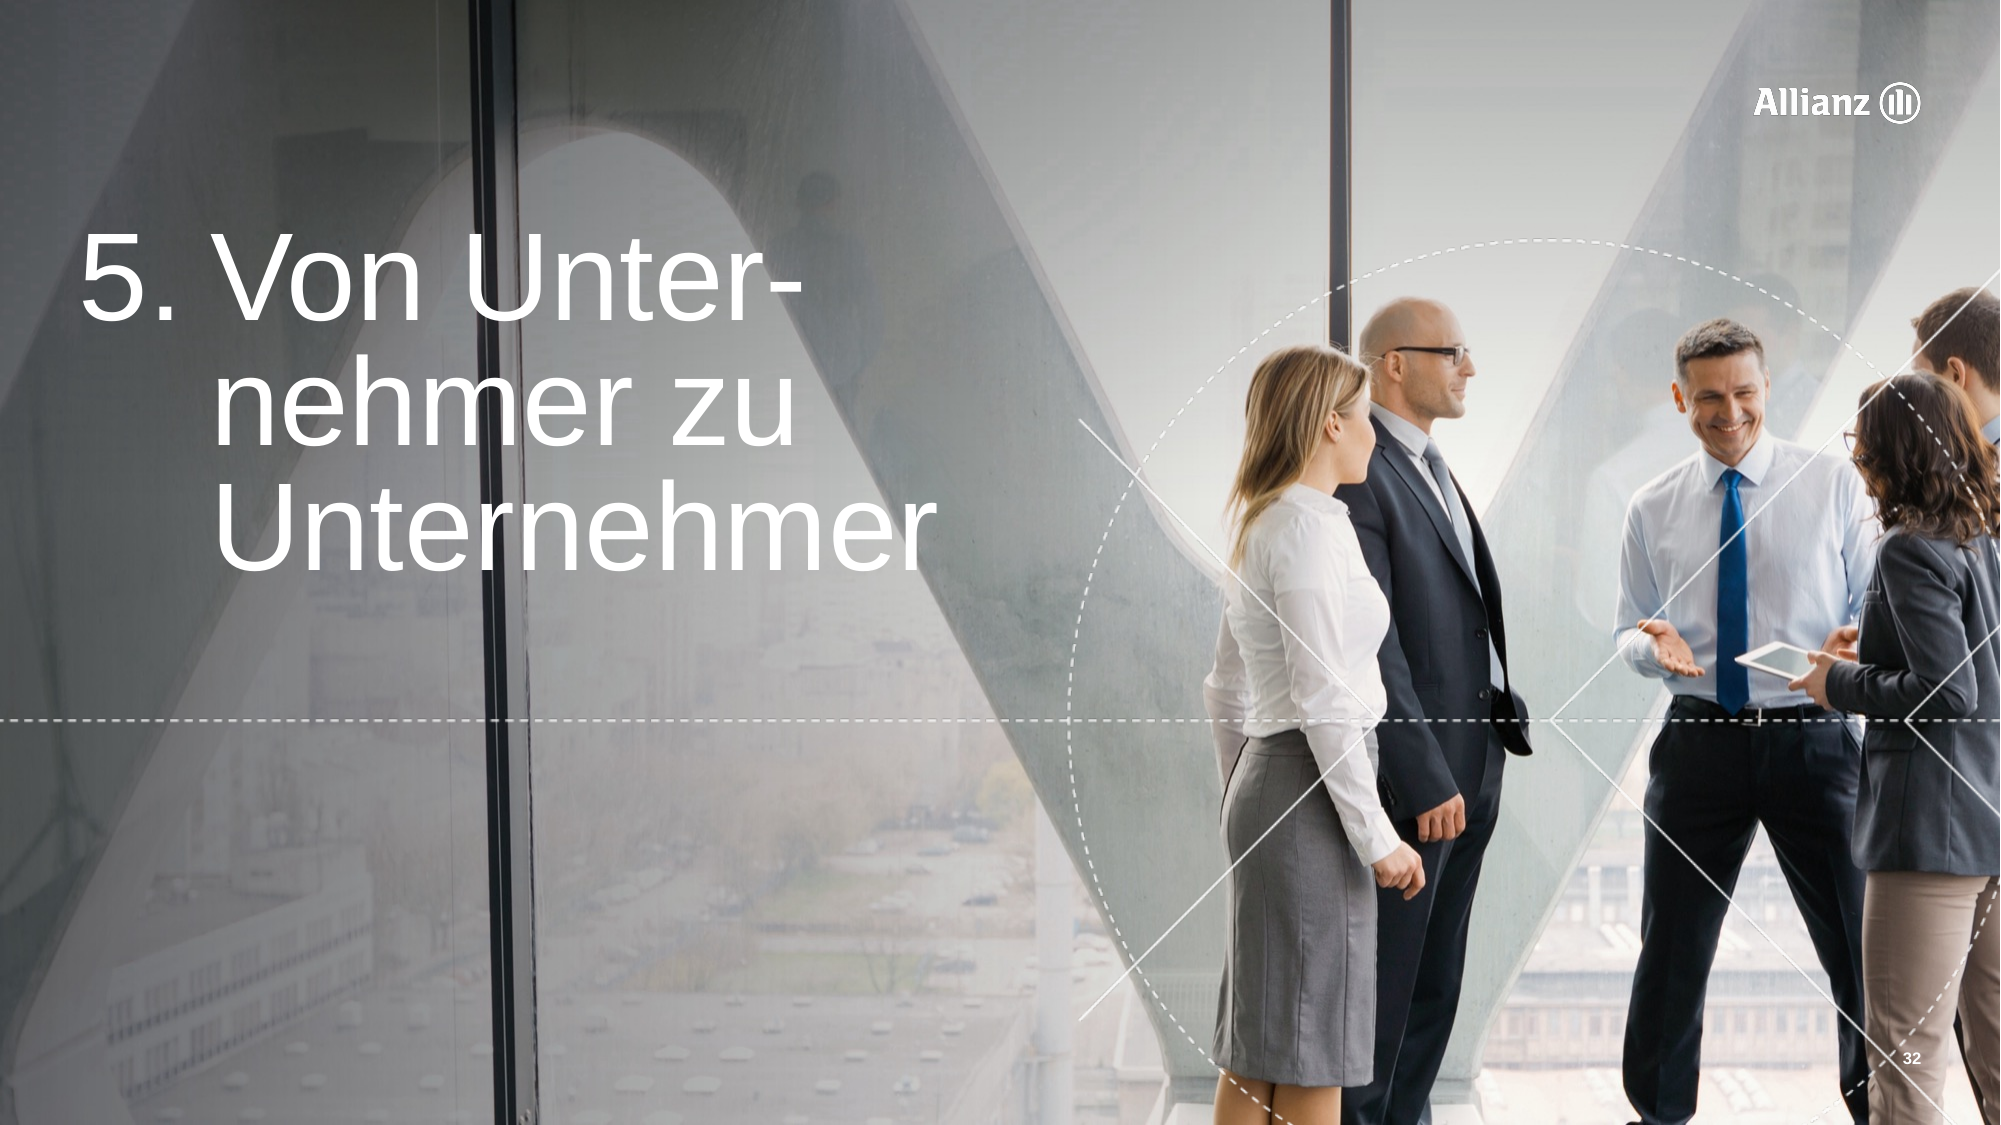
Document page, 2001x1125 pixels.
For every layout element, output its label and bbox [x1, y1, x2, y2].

text_box [0, 0, 2000, 1125]
picture [1753, 82, 1922, 125]
